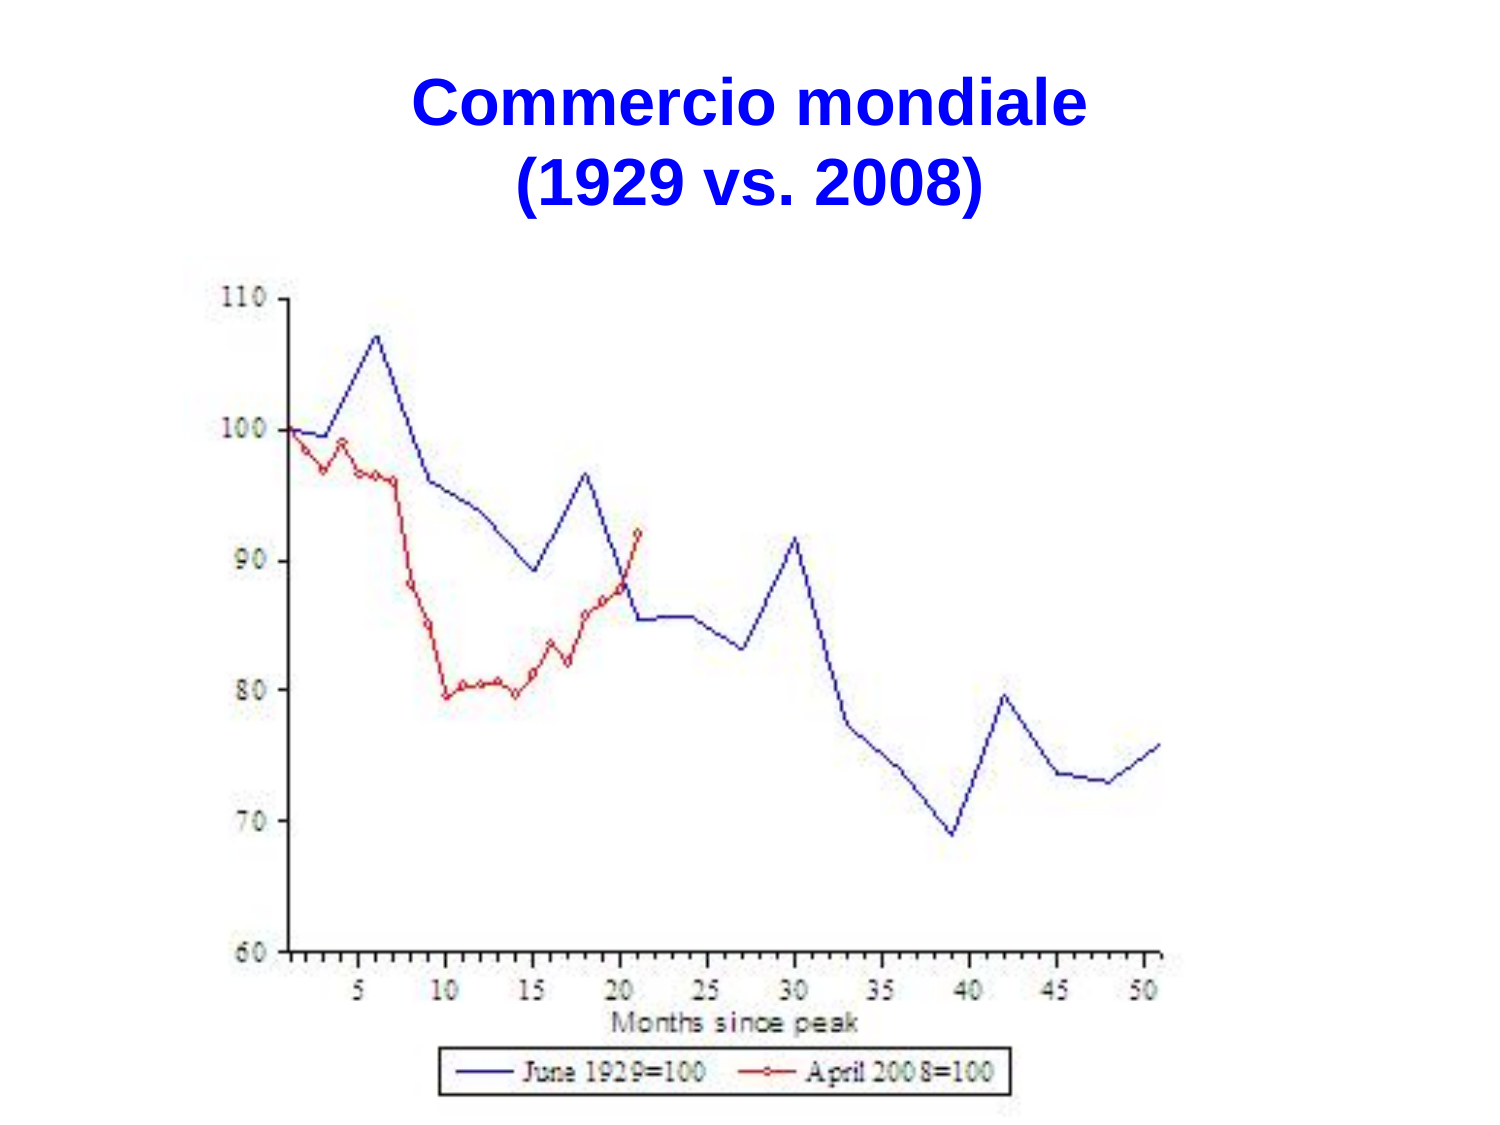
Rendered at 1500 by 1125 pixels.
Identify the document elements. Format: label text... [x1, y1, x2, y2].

title Commercio mondiale (1929 vs. 2008) [75, 45, 1425, 233]
picture [182, 255, 1200, 1125]
